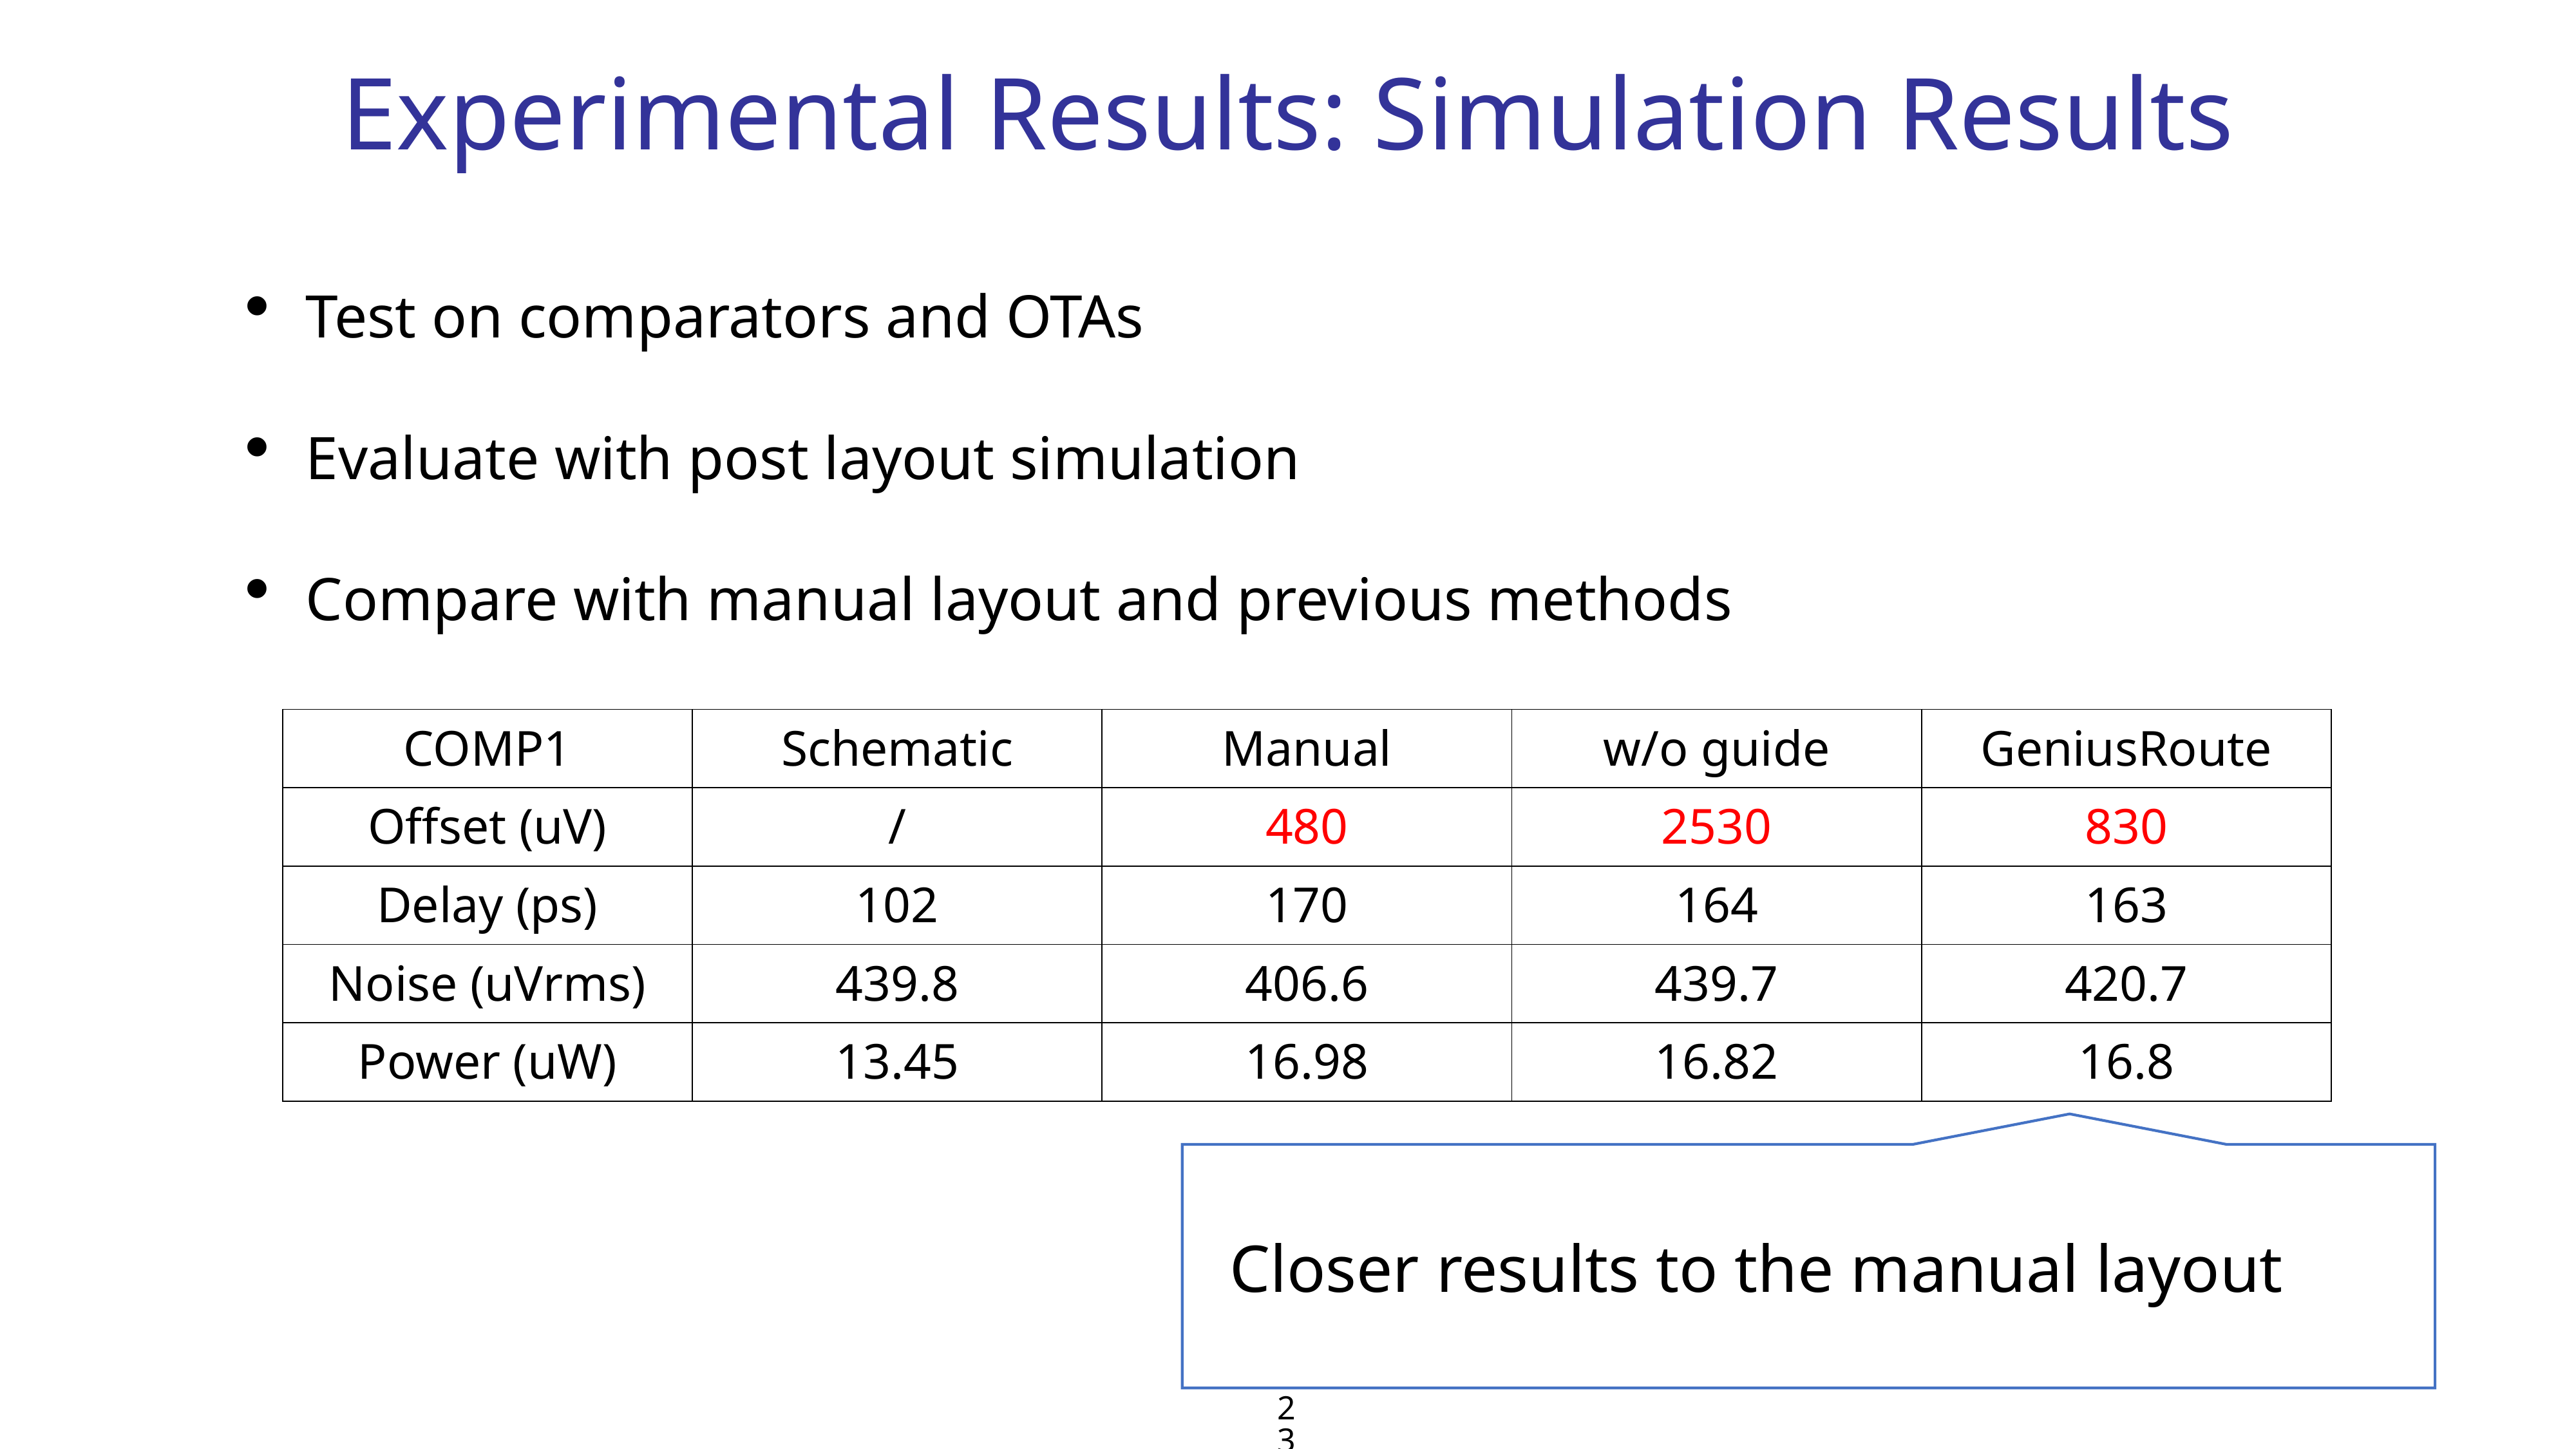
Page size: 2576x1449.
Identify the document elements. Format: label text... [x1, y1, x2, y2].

table_header GeniusRoute [1922, 710, 2331, 787]
slide_number 23 [1272, 1381, 1303, 1431]
table_cell Delay (ps) [283, 867, 692, 944]
table_header Manual [1103, 710, 1511, 787]
table_cell 439.8 [693, 945, 1101, 1022]
table_cell 164 [1512, 867, 1921, 944]
table_cell 13.45 [693, 1023, 1101, 1101]
text_box [1182, 1113, 2436, 1388]
table_cell 170 [1103, 867, 1511, 944]
table_header Schematic [693, 710, 1101, 787]
table_cell 163 [1922, 867, 2331, 944]
list Test on comparators and OTAs Evaluate with post layout simulation Compare with manual layout and previous methods [178, 241, 2398, 671]
table_cell 16.8 [1922, 1023, 2331, 1101]
table_cell 420.7 [1922, 945, 2331, 1022]
table_header w/o guide [1512, 710, 1921, 787]
table_cell Power (uW) [283, 1023, 692, 1101]
table_cell 830 [1922, 788, 2331, 866]
table_cell 406.6 [1103, 945, 1511, 1022]
title Experimental Results: Simulation Results [178, 34, 2398, 186]
table_cell 439.7 [1512, 945, 1921, 1022]
table_cell Noise (uVrms) [283, 945, 692, 1022]
text_box Closer results to the manual layout [1193, 1187, 2320, 1345]
table_cell 480 [1103, 788, 1511, 866]
table_cell 16.98 [1103, 1023, 1511, 1101]
table_cell / [693, 788, 1101, 866]
table_cell 16.82 [1512, 1023, 1921, 1101]
table_cell Offset (uV) [283, 788, 692, 866]
table_header COMP1 [283, 710, 692, 787]
table_cell 102 [693, 867, 1101, 944]
table_cell 2530 [1512, 788, 1921, 866]
